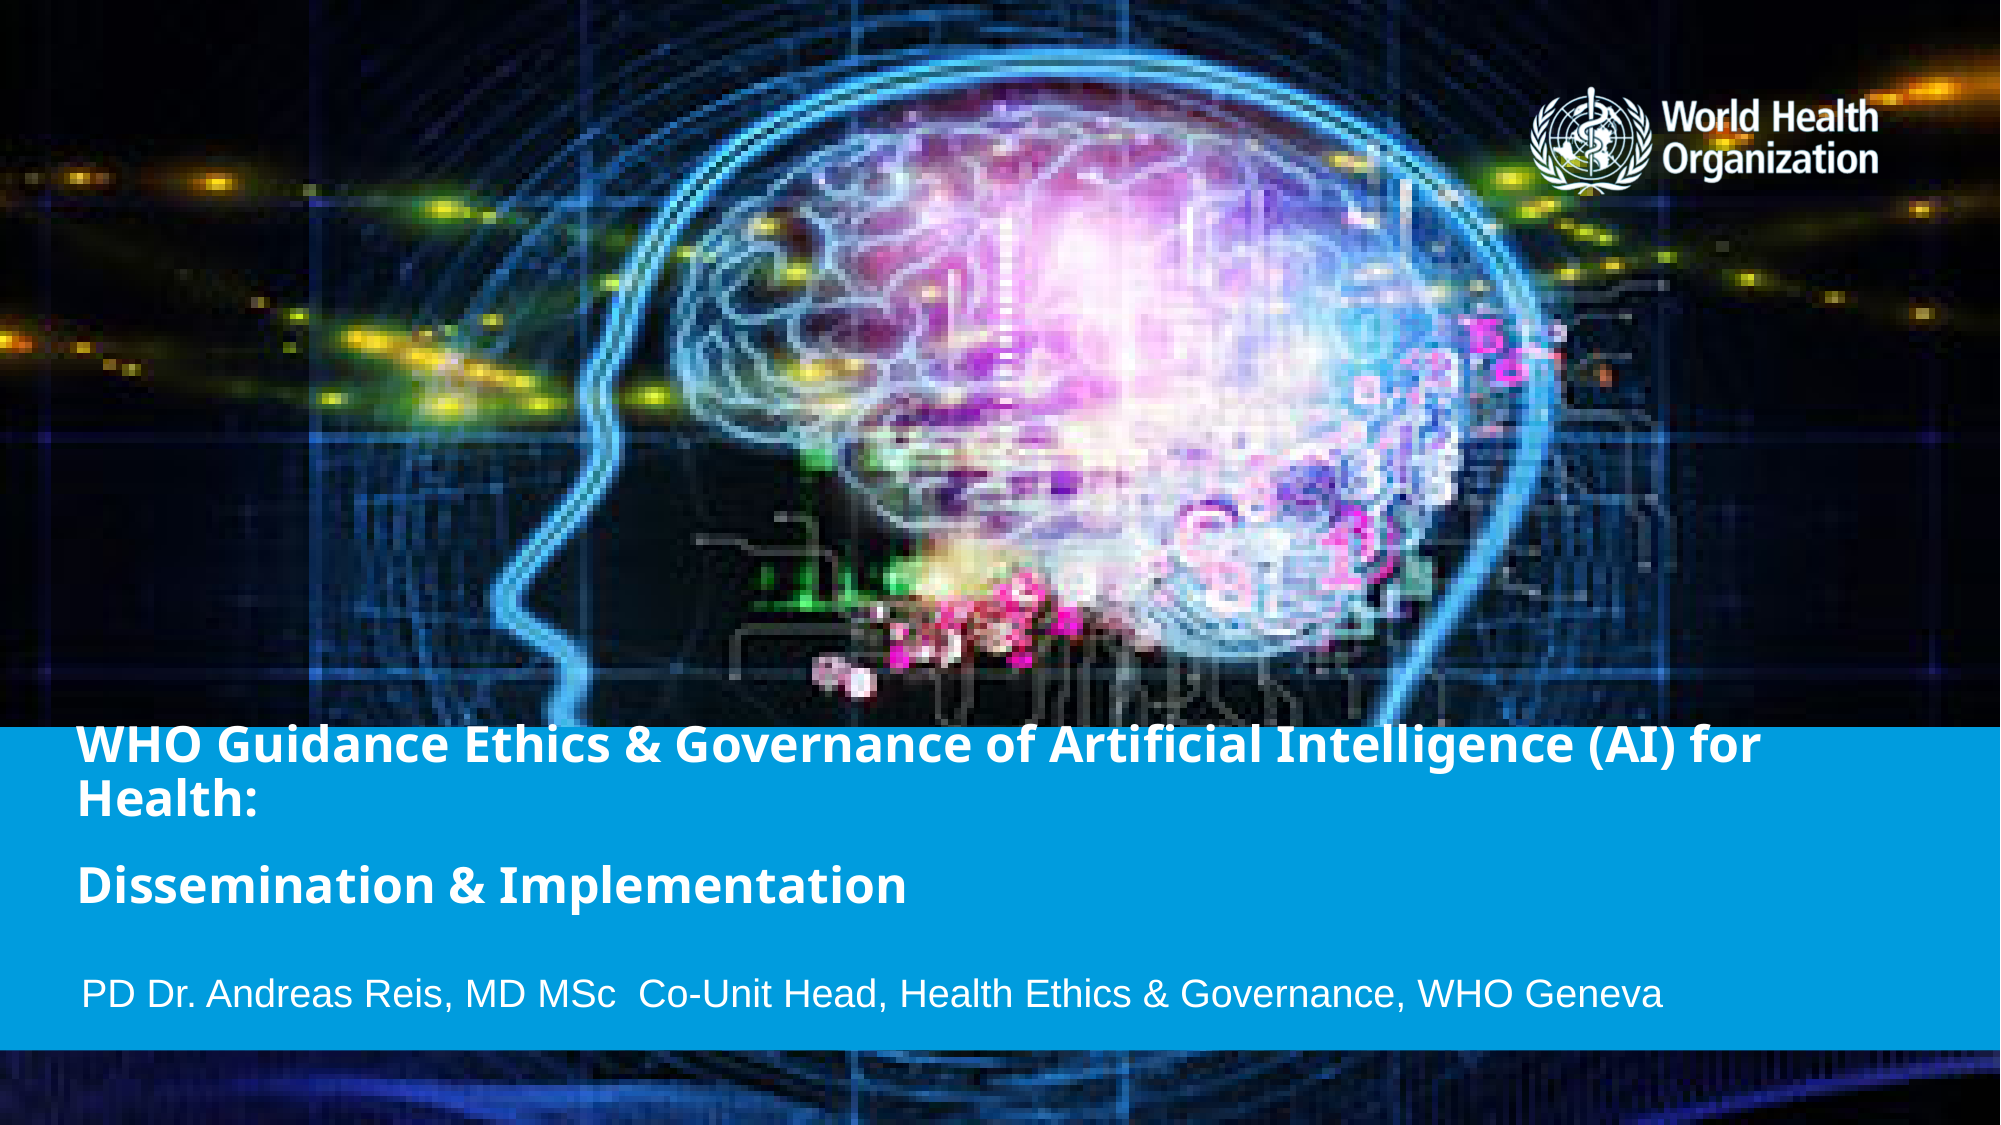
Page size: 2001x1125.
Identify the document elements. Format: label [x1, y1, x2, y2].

picture [1491, 735, 1516, 761]
picture [132, 876, 151, 903]
picture [772, 735, 796, 762]
picture [1145, 981, 1168, 1007]
picture [930, 986, 947, 1007]
picture [1523, 735, 1543, 762]
picture [248, 809, 255, 816]
picture [1213, 986, 1230, 1007]
picture [1052, 982, 1061, 1007]
picture [289, 735, 296, 761]
picture [1415, 735, 1422, 761]
picture [111, 980, 133, 1006]
picture [235, 987, 239, 1006]
picture [920, 735, 940, 762]
picture [493, 729, 511, 762]
picture [705, 980, 727, 1007]
picture [1429, 735, 1453, 773]
picture [787, 980, 808, 1006]
picture [256, 986, 267, 1007]
picture [988, 735, 1013, 762]
picture [1623, 987, 1639, 1006]
picture [1131, 735, 1138, 761]
picture [1602, 986, 1619, 1007]
picture [669, 986, 686, 1007]
picture [292, 986, 309, 1007]
picture [1001, 986, 1010, 1006]
picture [757, 870, 775, 903]
picture [156, 876, 175, 903]
picture [740, 986, 749, 1006]
picture [1300, 735, 1325, 761]
picture [397, 735, 417, 762]
picture [117, 866, 124, 872]
picture [1297, 986, 1306, 1006]
picture [307, 876, 330, 903]
picture [368, 980, 389, 1006]
picture [1354, 735, 1378, 762]
picture [1418, 980, 1453, 1006]
picture [847, 876, 872, 903]
picture [469, 980, 494, 1006]
picture [1581, 987, 1585, 1006]
picture [1548, 735, 1572, 762]
picture [1180, 735, 1200, 762]
picture [1356, 986, 1371, 1007]
picture [952, 986, 971, 1007]
picture [814, 986, 831, 1007]
picture [726, 876, 751, 902]
picture [395, 986, 412, 1007]
picture [1711, 735, 1736, 762]
picture [261, 866, 268, 872]
picture [361, 866, 368, 872]
picture [648, 876, 689, 902]
picture [1167, 735, 1173, 761]
picture [501, 868, 516, 902]
picture [803, 735, 820, 761]
picture [599, 986, 614, 1007]
picture [879, 876, 904, 902]
picture [118, 789, 142, 816]
picture [361, 876, 368, 902]
picture [1028, 980, 1049, 1006]
picture [117, 876, 124, 902]
picture [858, 986, 868, 1007]
picture [207, 980, 231, 1006]
picture [982, 982, 991, 1007]
picture [0, 1051, 2000, 1125]
picture [279, 987, 283, 1006]
picture [1278, 986, 1286, 1006]
picture [241, 986, 251, 1006]
picture [178, 987, 182, 1006]
picture [81, 781, 109, 815]
picture [1486, 980, 1511, 1007]
picture [502, 980, 524, 1006]
picture [589, 735, 608, 762]
picture [212, 876, 253, 902]
picture [261, 876, 268, 902]
picture [1743, 735, 1760, 761]
picture [903, 980, 924, 1006]
picture [276, 876, 301, 902]
picture [857, 735, 880, 762]
picture [1527, 980, 1552, 1007]
picture [1115, 986, 1130, 1007]
picture [1587, 986, 1596, 1006]
picture [366, 735, 391, 761]
picture [147, 789, 170, 816]
picture [833, 876, 840, 902]
picture [1183, 980, 1207, 1007]
picture [0, 0, 2000, 769]
picture [150, 980, 173, 1006]
picture [256, 735, 280, 762]
picture [870, 979, 874, 1006]
picture [888, 735, 913, 761]
picture [641, 980, 664, 1007]
picture [375, 876, 400, 903]
picture [1376, 986, 1393, 1007]
picture [215, 779, 240, 815]
picture [825, 735, 850, 761]
picture [1558, 986, 1575, 1007]
picture [81, 868, 109, 902]
picture [337, 870, 355, 903]
picture [1643, 986, 1662, 1007]
picture [617, 876, 641, 903]
picture [451, 867, 483, 903]
picture [85, 980, 105, 1006]
picture [1312, 986, 1331, 1007]
picture [1087, 735, 1104, 761]
picture [1460, 735, 1484, 762]
picture [336, 986, 351, 1007]
picture [572, 876, 597, 914]
picture [1255, 986, 1272, 1007]
picture [407, 876, 432, 902]
picture [836, 986, 854, 1007]
picture [809, 870, 827, 903]
picture [833, 866, 840, 872]
picture [191, 783, 209, 816]
picture [549, 735, 556, 761]
picture [1207, 735, 1214, 761]
picture [780, 876, 803, 903]
picture [1095, 986, 1110, 1007]
picture [335, 735, 358, 762]
picture [248, 789, 255, 796]
picture [423, 735, 447, 762]
picture [426, 986, 441, 1007]
picture [1071, 986, 1080, 1006]
picture [541, 980, 566, 1006]
picture [268, 979, 273, 1006]
picture [1108, 729, 1126, 762]
picture [314, 986, 332, 1007]
picture [181, 876, 205, 903]
picture [1234, 987, 1251, 1006]
picture [178, 779, 185, 815]
picture [696, 876, 720, 903]
picture [734, 987, 738, 1006]
picture [1331, 729, 1349, 762]
picture [1458, 980, 1479, 1006]
picture [523, 876, 564, 902]
picture [563, 735, 583, 762]
picture [1221, 735, 1244, 762]
picture [573, 980, 594, 1007]
picture [742, 735, 768, 761]
picture [946, 735, 970, 762]
picture [1341, 986, 1350, 1006]
picture [714, 735, 739, 762]
picture [762, 982, 771, 1007]
picture [603, 866, 610, 902]
